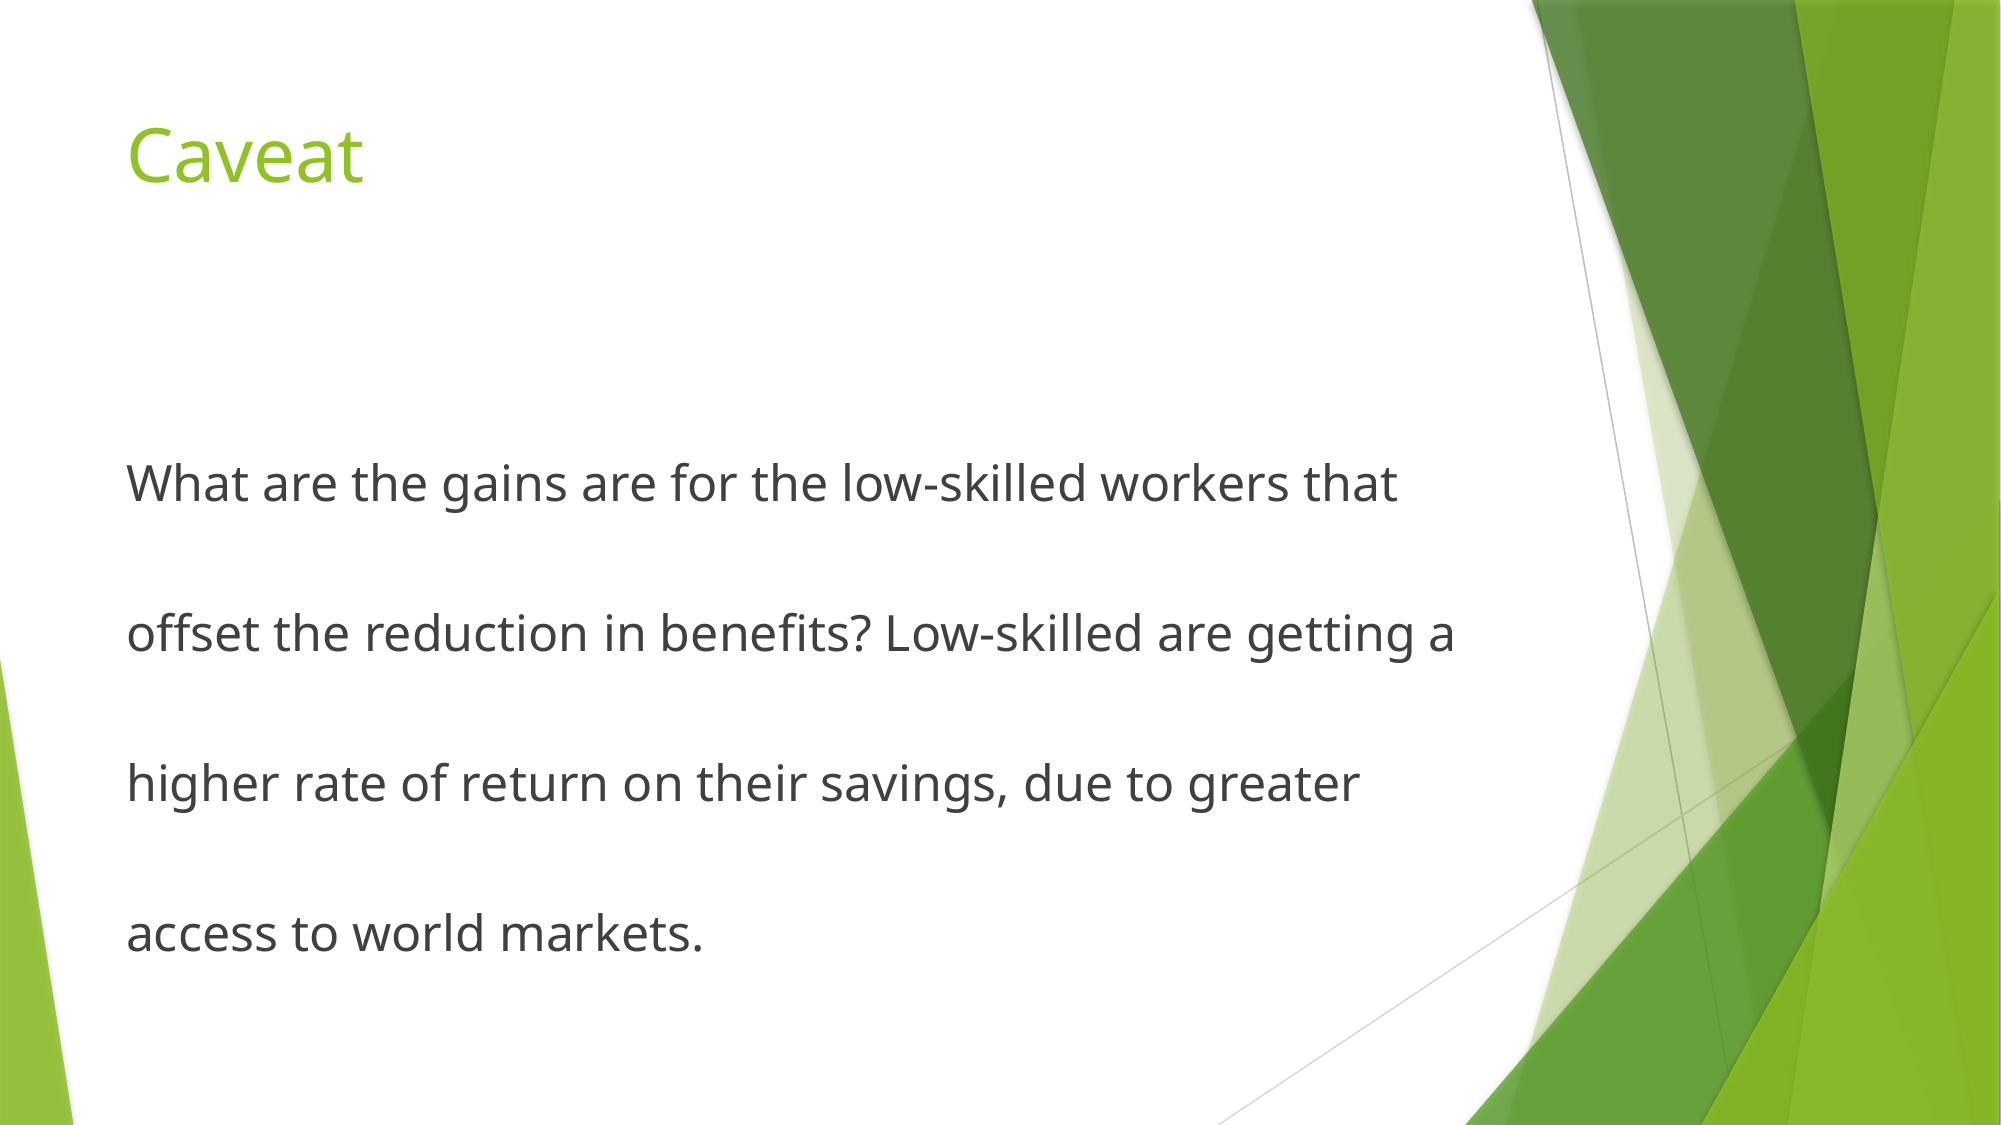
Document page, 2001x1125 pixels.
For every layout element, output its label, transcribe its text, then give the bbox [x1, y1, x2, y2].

title Caveat [111, 99, 1522, 317]
list What are the gains are for the low-skilled workers that offset the reduction in benefits? Low-skilled are getting a higher rate of return on their savings, due to greater access to world markets. [111, 354, 1522, 992]
